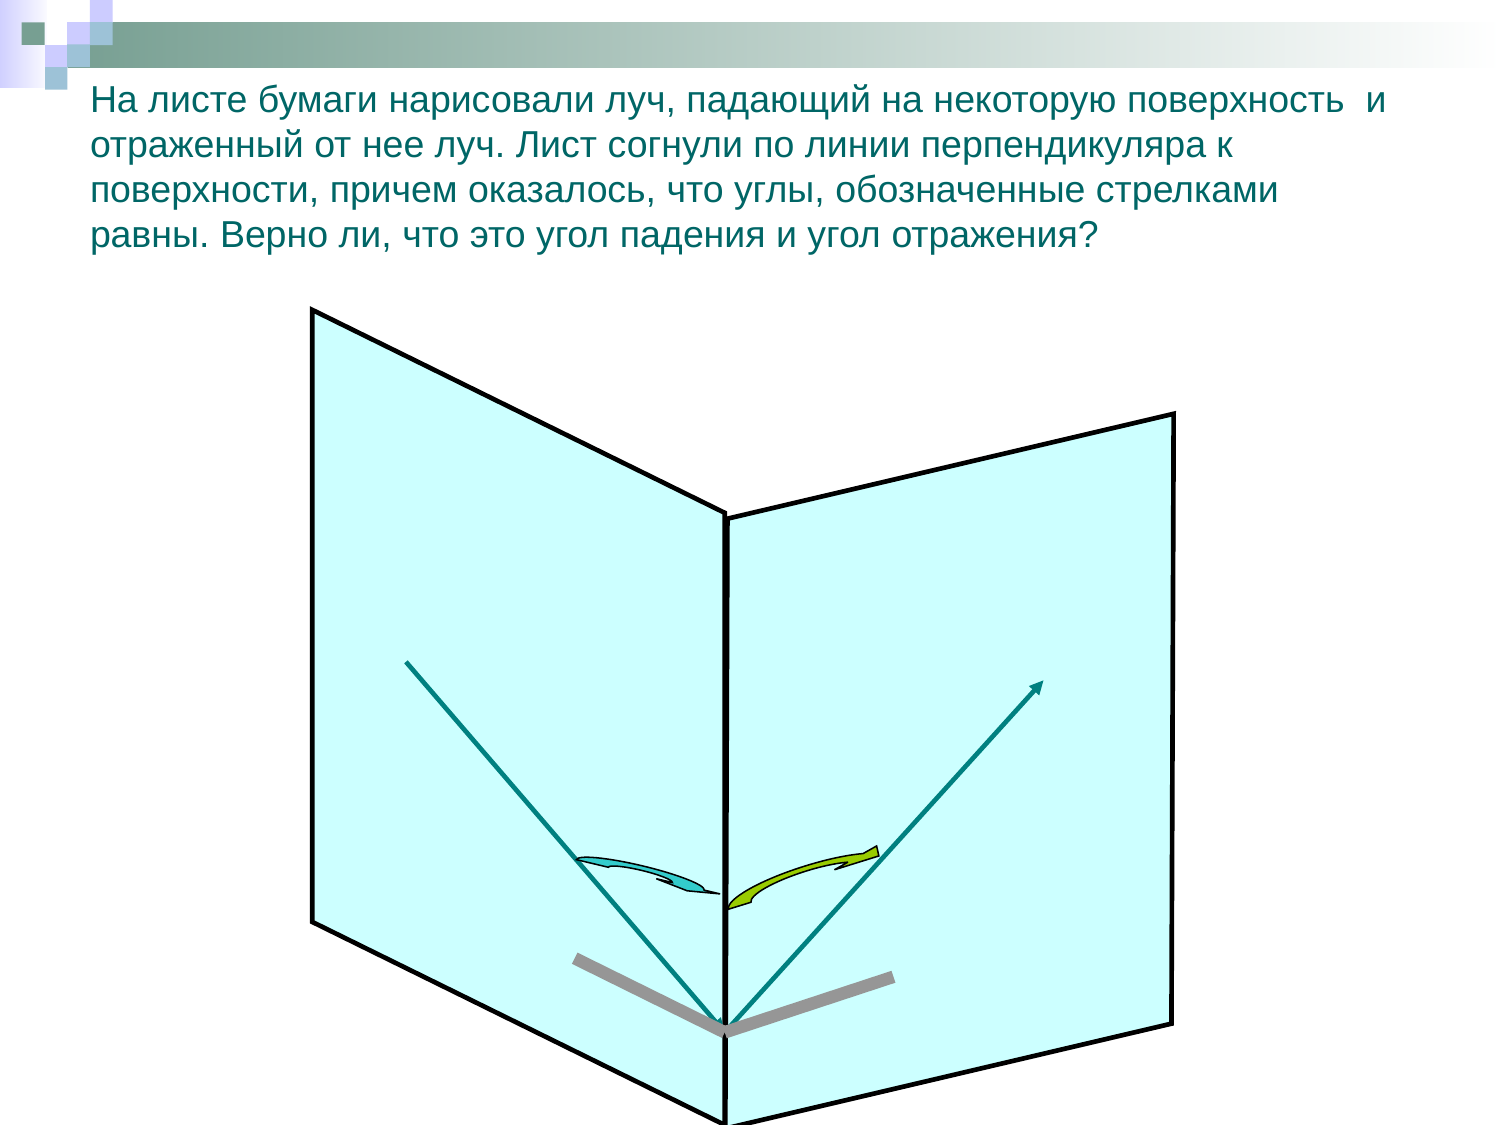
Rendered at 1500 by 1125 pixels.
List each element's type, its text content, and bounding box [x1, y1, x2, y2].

title На листе бумаги нарисовали луч, падающий на некоторую поверхность и отраженный от нее луч. Лист согнули по линии перпендикуляра к поверхности, причем оказалось, что углы, обозначенные стрелками равны. Верно ли, что это угол падения и угол отражения? [74, 30, 1426, 301]
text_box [218, 309, 1325, 1125]
